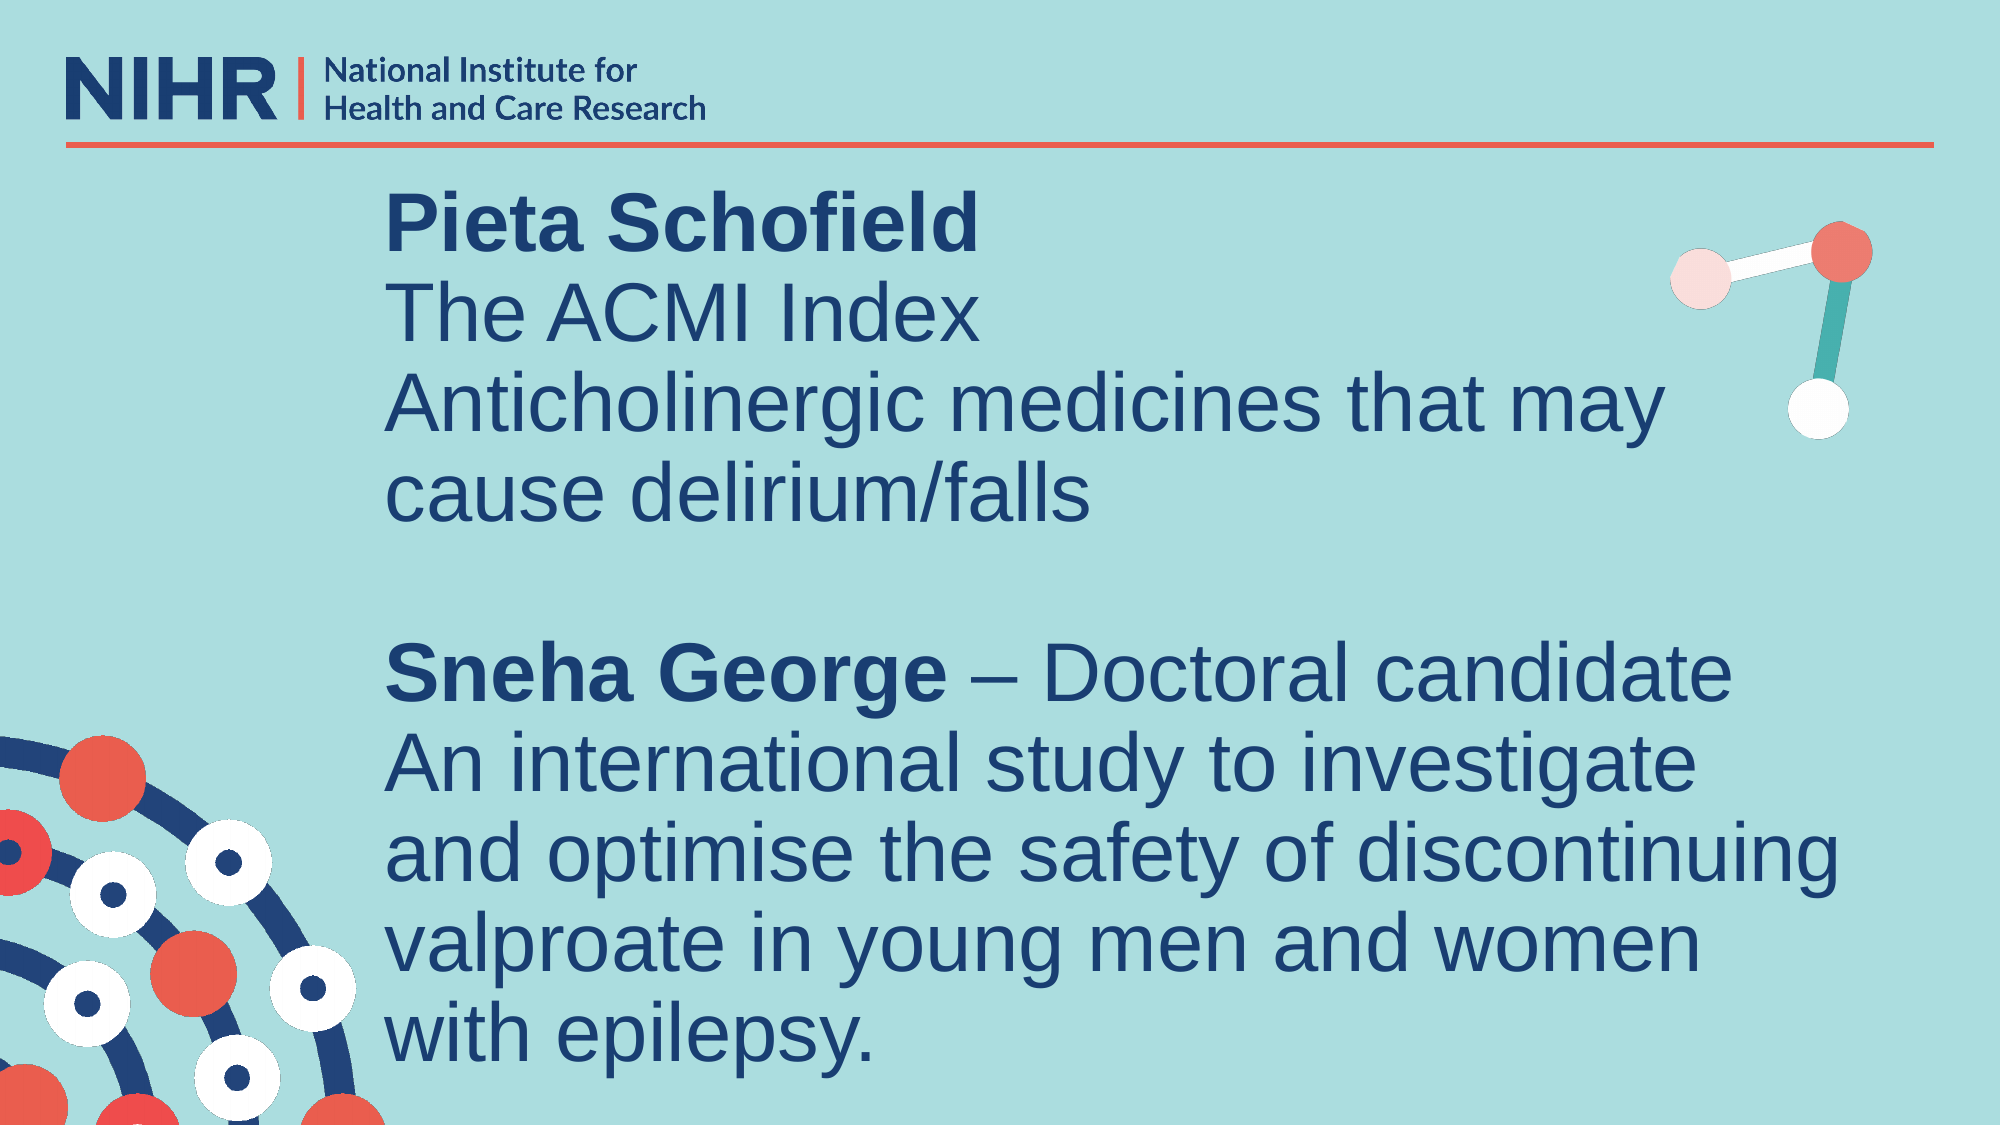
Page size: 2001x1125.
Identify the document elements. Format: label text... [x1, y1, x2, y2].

picture [0, 0, 2000, 1125]
title Pieta Schofield The ACMI Index Anticholinergic medicines that may cause delirium/falls Sneha George – Doctoral candidate An international study to investigate and optimise the safety of discontinuing valproate in young men and women with epilepsy. [369, 695, 1870, 1087]
